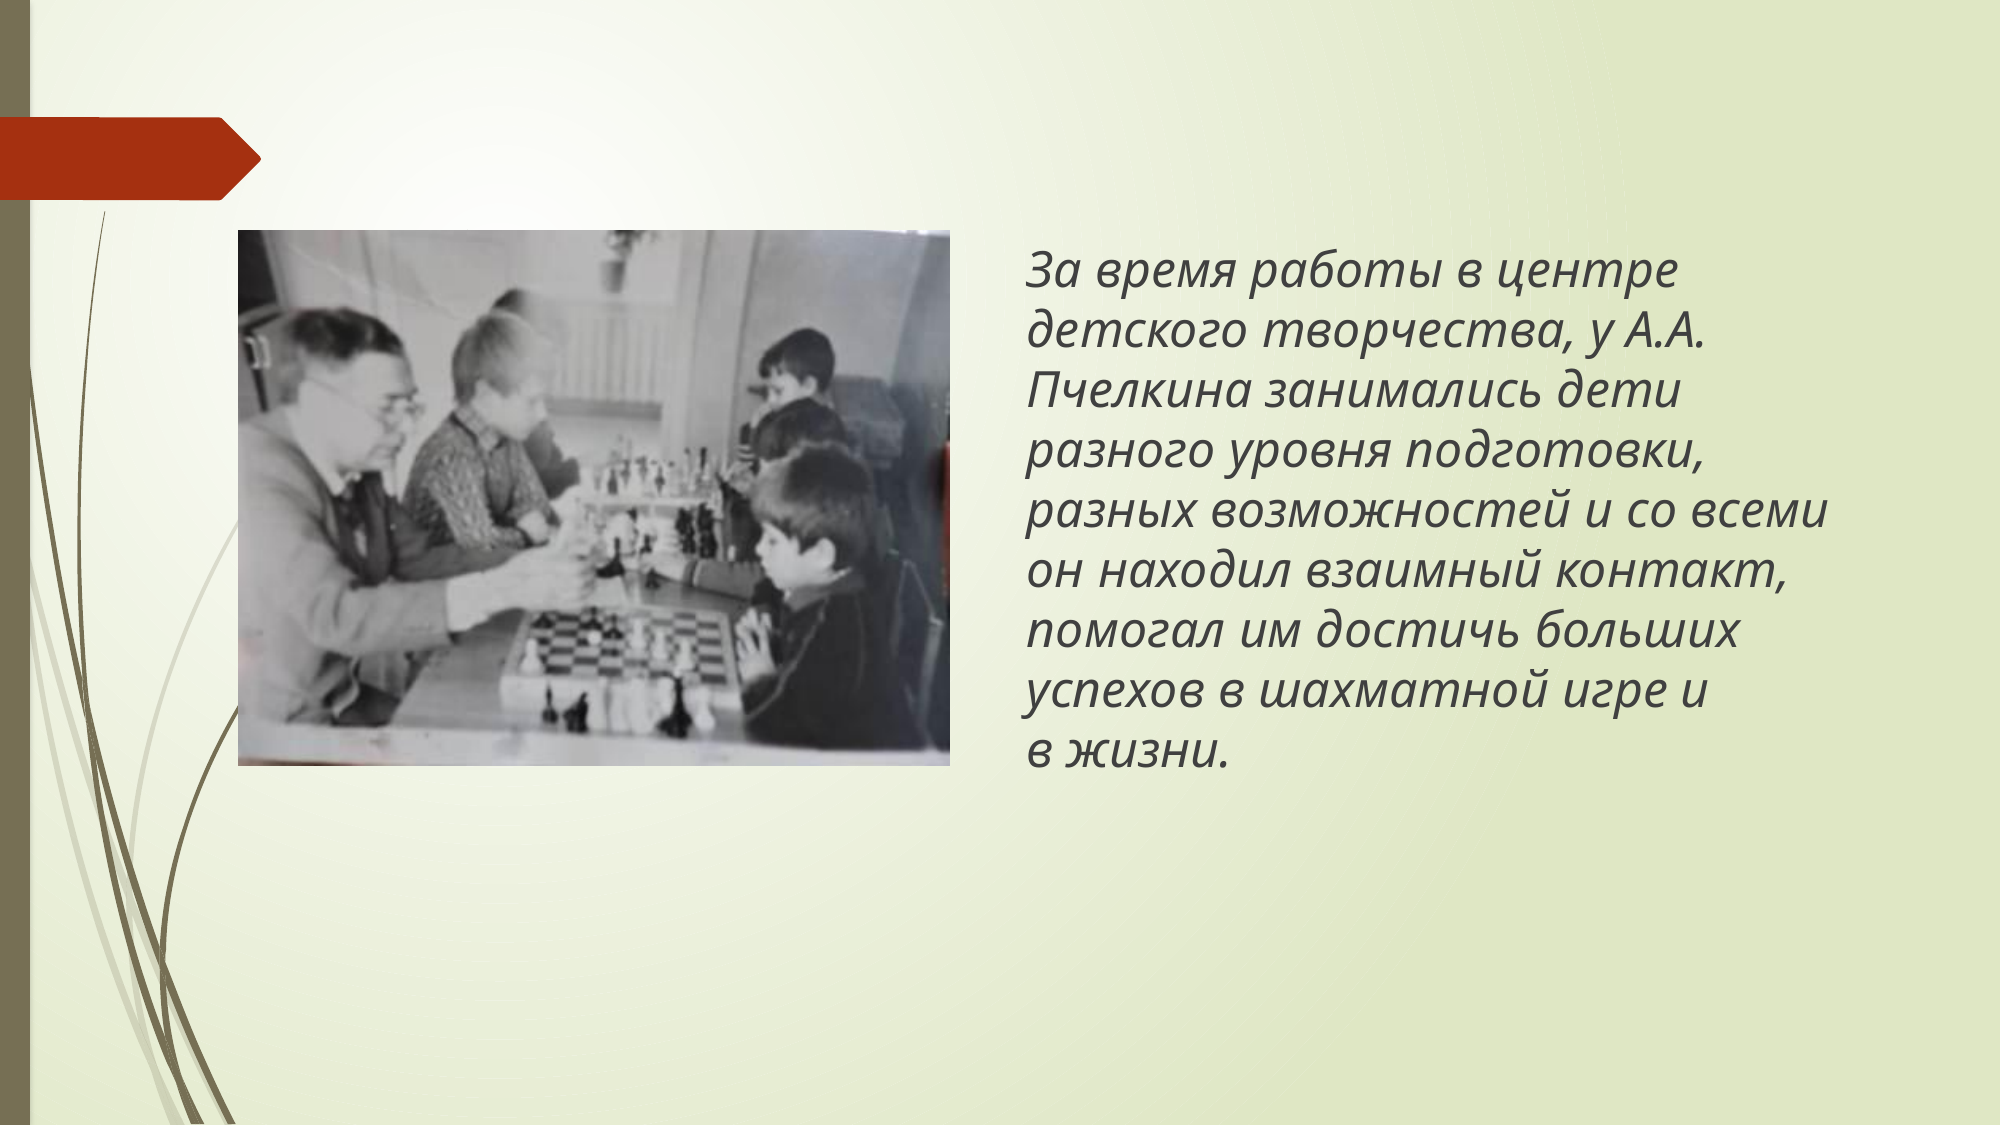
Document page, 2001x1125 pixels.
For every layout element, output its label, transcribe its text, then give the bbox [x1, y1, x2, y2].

picture [238, 229, 950, 766]
list За время работы в центре детского творчества, у А.А. Пчелкина занимались дети разного уровня подготовки, разных возможностей и со всеми он находил взаимный контакт, помогал им достичь больших успехов в шахматной игре и в жизни. [1011, 230, 1888, 1050]
